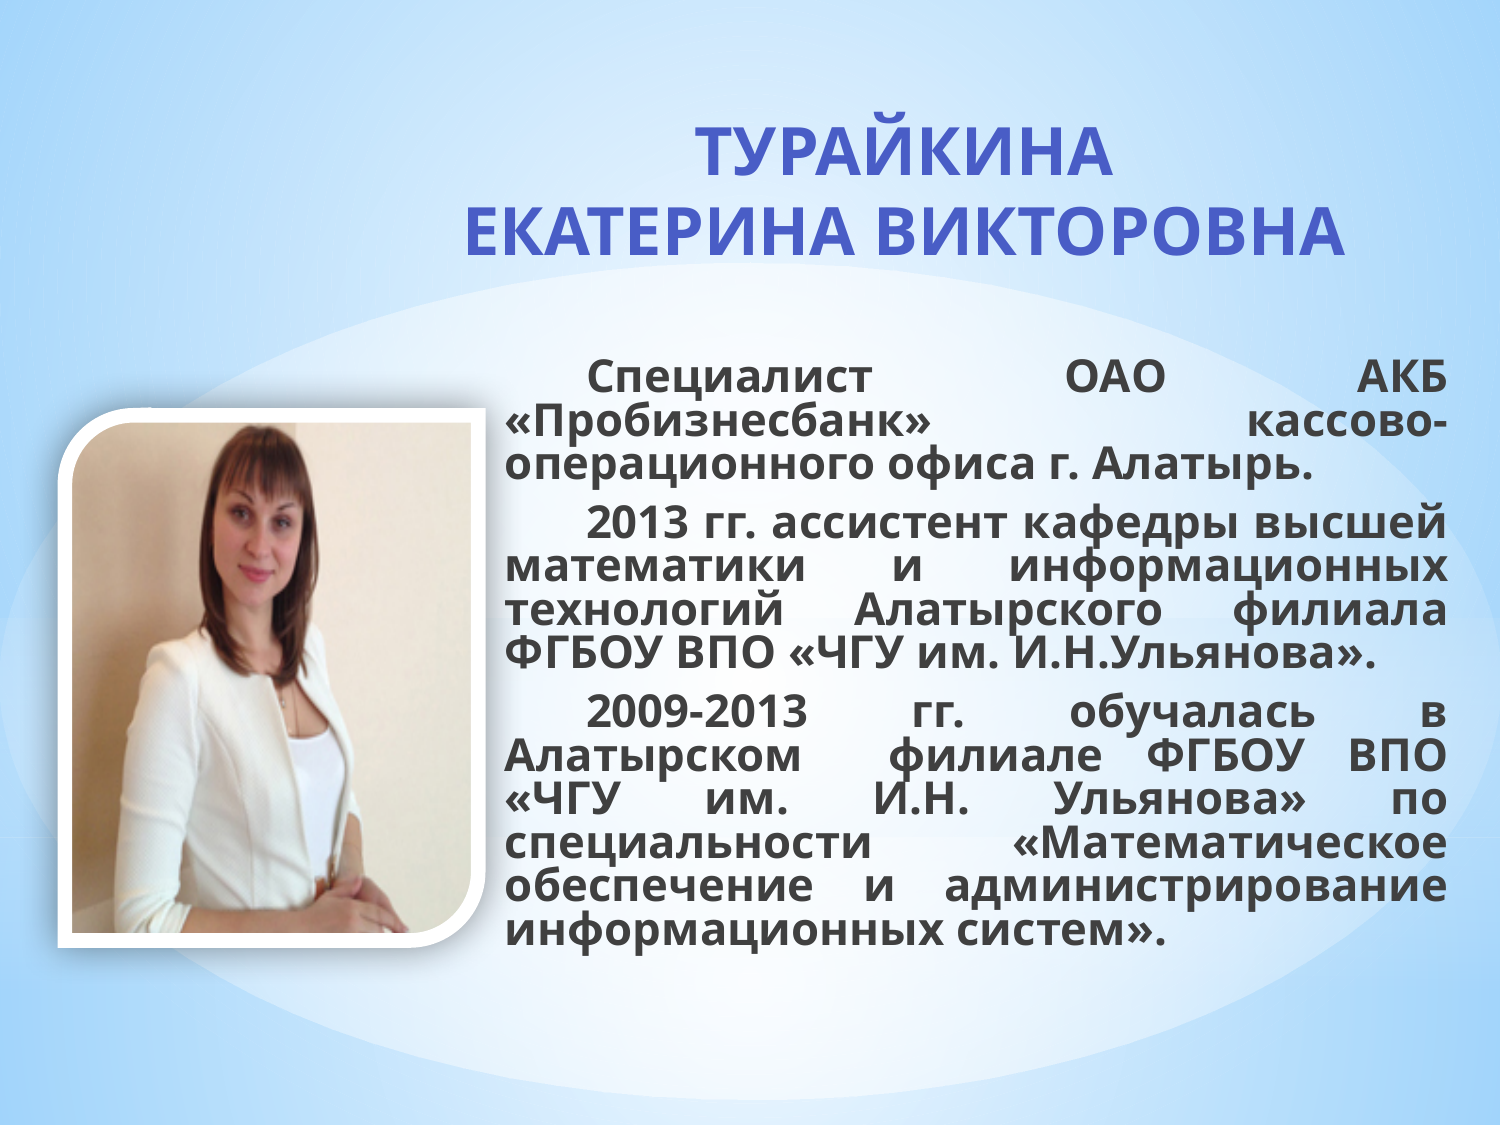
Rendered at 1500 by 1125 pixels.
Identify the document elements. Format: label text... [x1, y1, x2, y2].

picture [64, 415, 479, 941]
text_box Турайкина Екатерина Викторовна [206, 101, 1500, 277]
list Специалист ОАО АКБ «Пробизнесбанк» кассово-операционного офиса г. Алатырь. 2013 гг. ассистент кафедры высшей математики и информационных технологий Алатырского филиала ФГБОУ ВПО «ЧГУ им. И.Н.Ульянова». 2009-2013 гг. обучалась в Алатырском филиале ФГБОУ ВПО «ЧГУ им. И.Н. Ульянова» по специальности «Математическое обеспечение и администрирование информационных систем». [490, 350, 1465, 1005]
